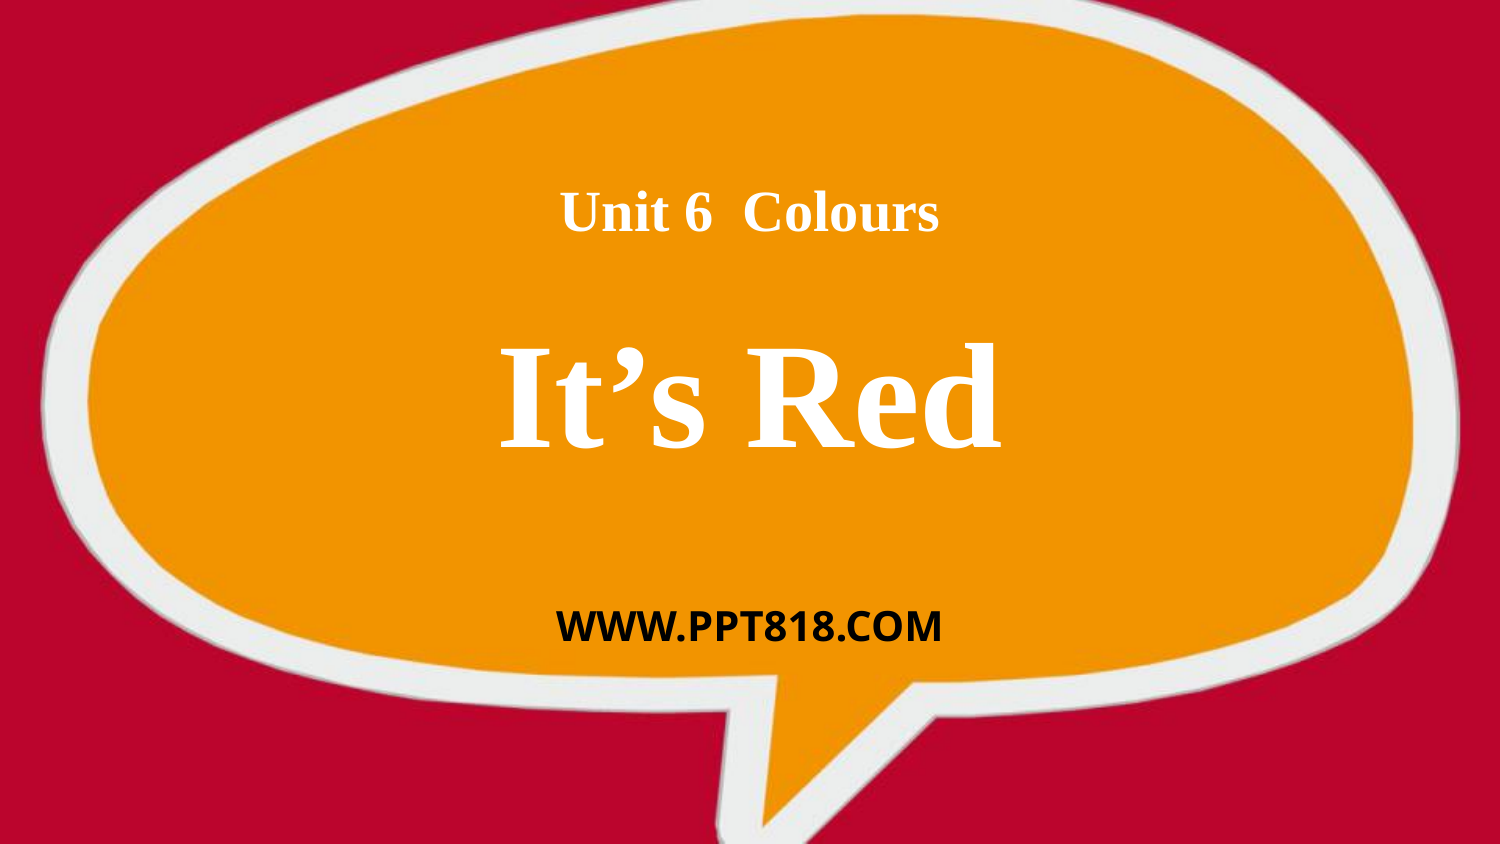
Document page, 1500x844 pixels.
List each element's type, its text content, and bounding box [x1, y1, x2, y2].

text_box WWW.PPT818.COM [0, 587, 1500, 657]
picture [0, 0, 1500, 126]
text_box It’s Red [0, 290, 1500, 479]
picture [0, 479, 1500, 587]
picture [0, 657, 1500, 844]
text_box Unit 6 Colours [0, 126, 1500, 290]
